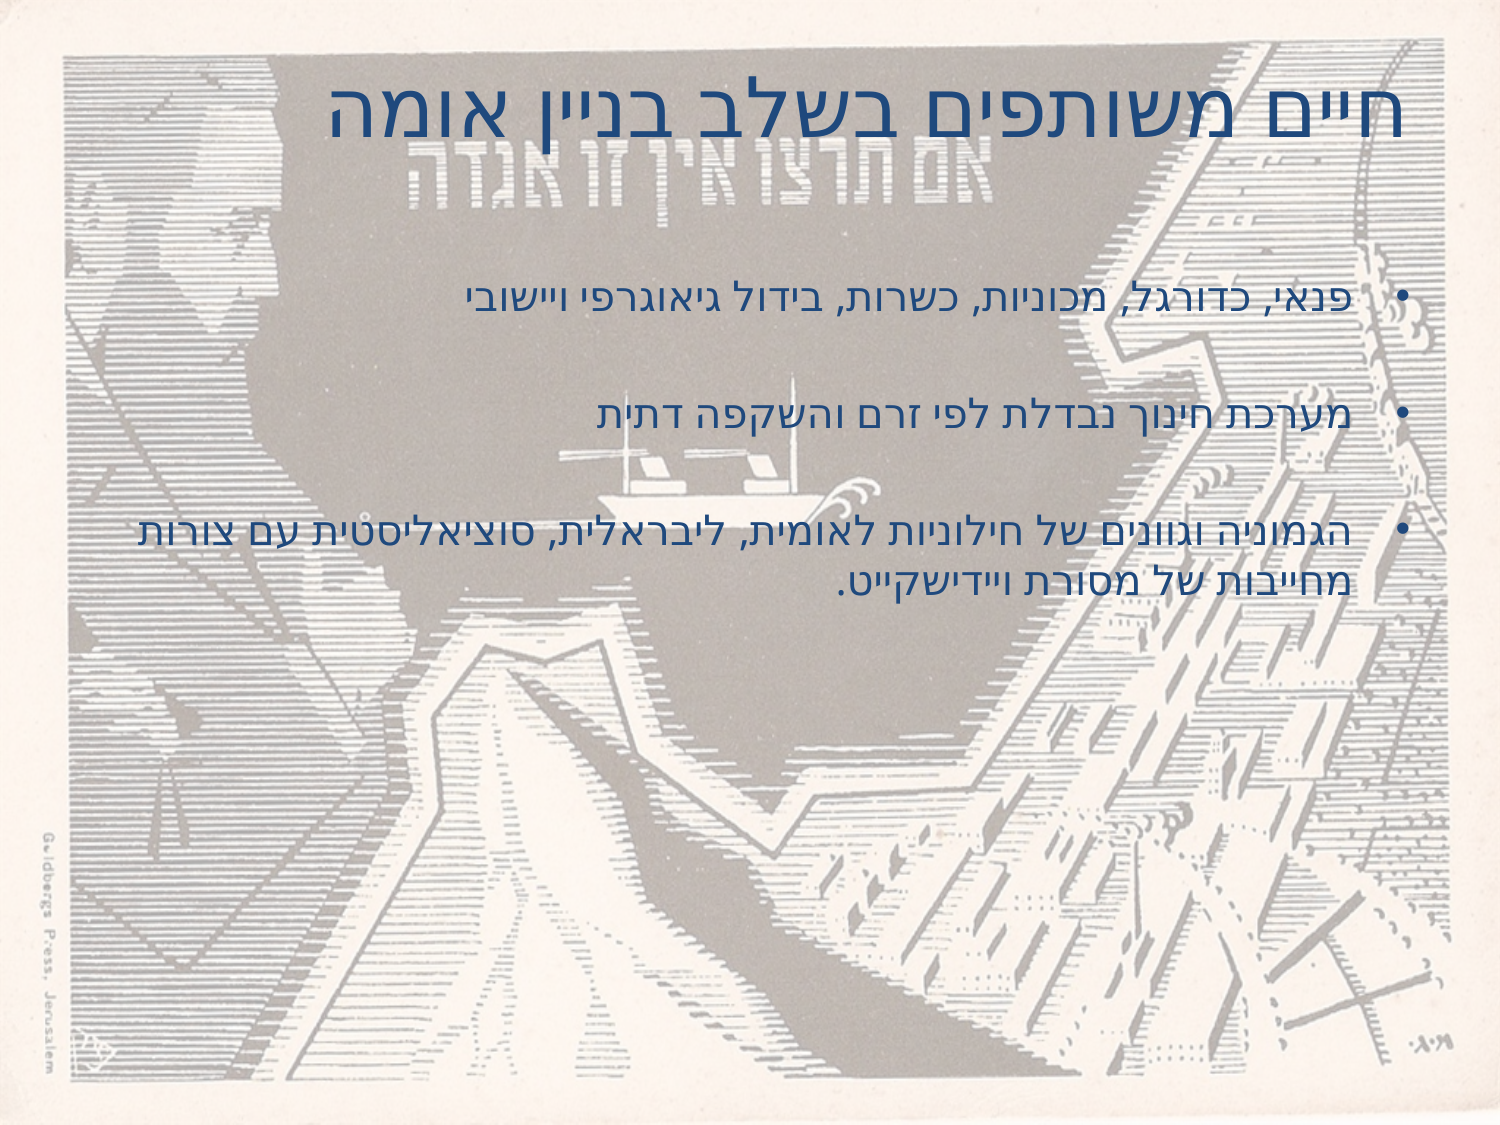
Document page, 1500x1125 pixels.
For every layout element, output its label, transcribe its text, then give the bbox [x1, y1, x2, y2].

list פנאי, כדורגל, מכוניות, כשרות, בידול גיאוגרפי ויישובי מערכת חינוך נבדלת לפי זרם והשקפה דתית הגמוניה וגוונים של חילוניות לאומית, ליבראלית, סוציאליסטית עם צורות מחייבות של מסורת ויידישקייט. [75, 262, 1425, 1005]
title חיים משותפים בשלב בניין אומה [75, 45, 1425, 233]
